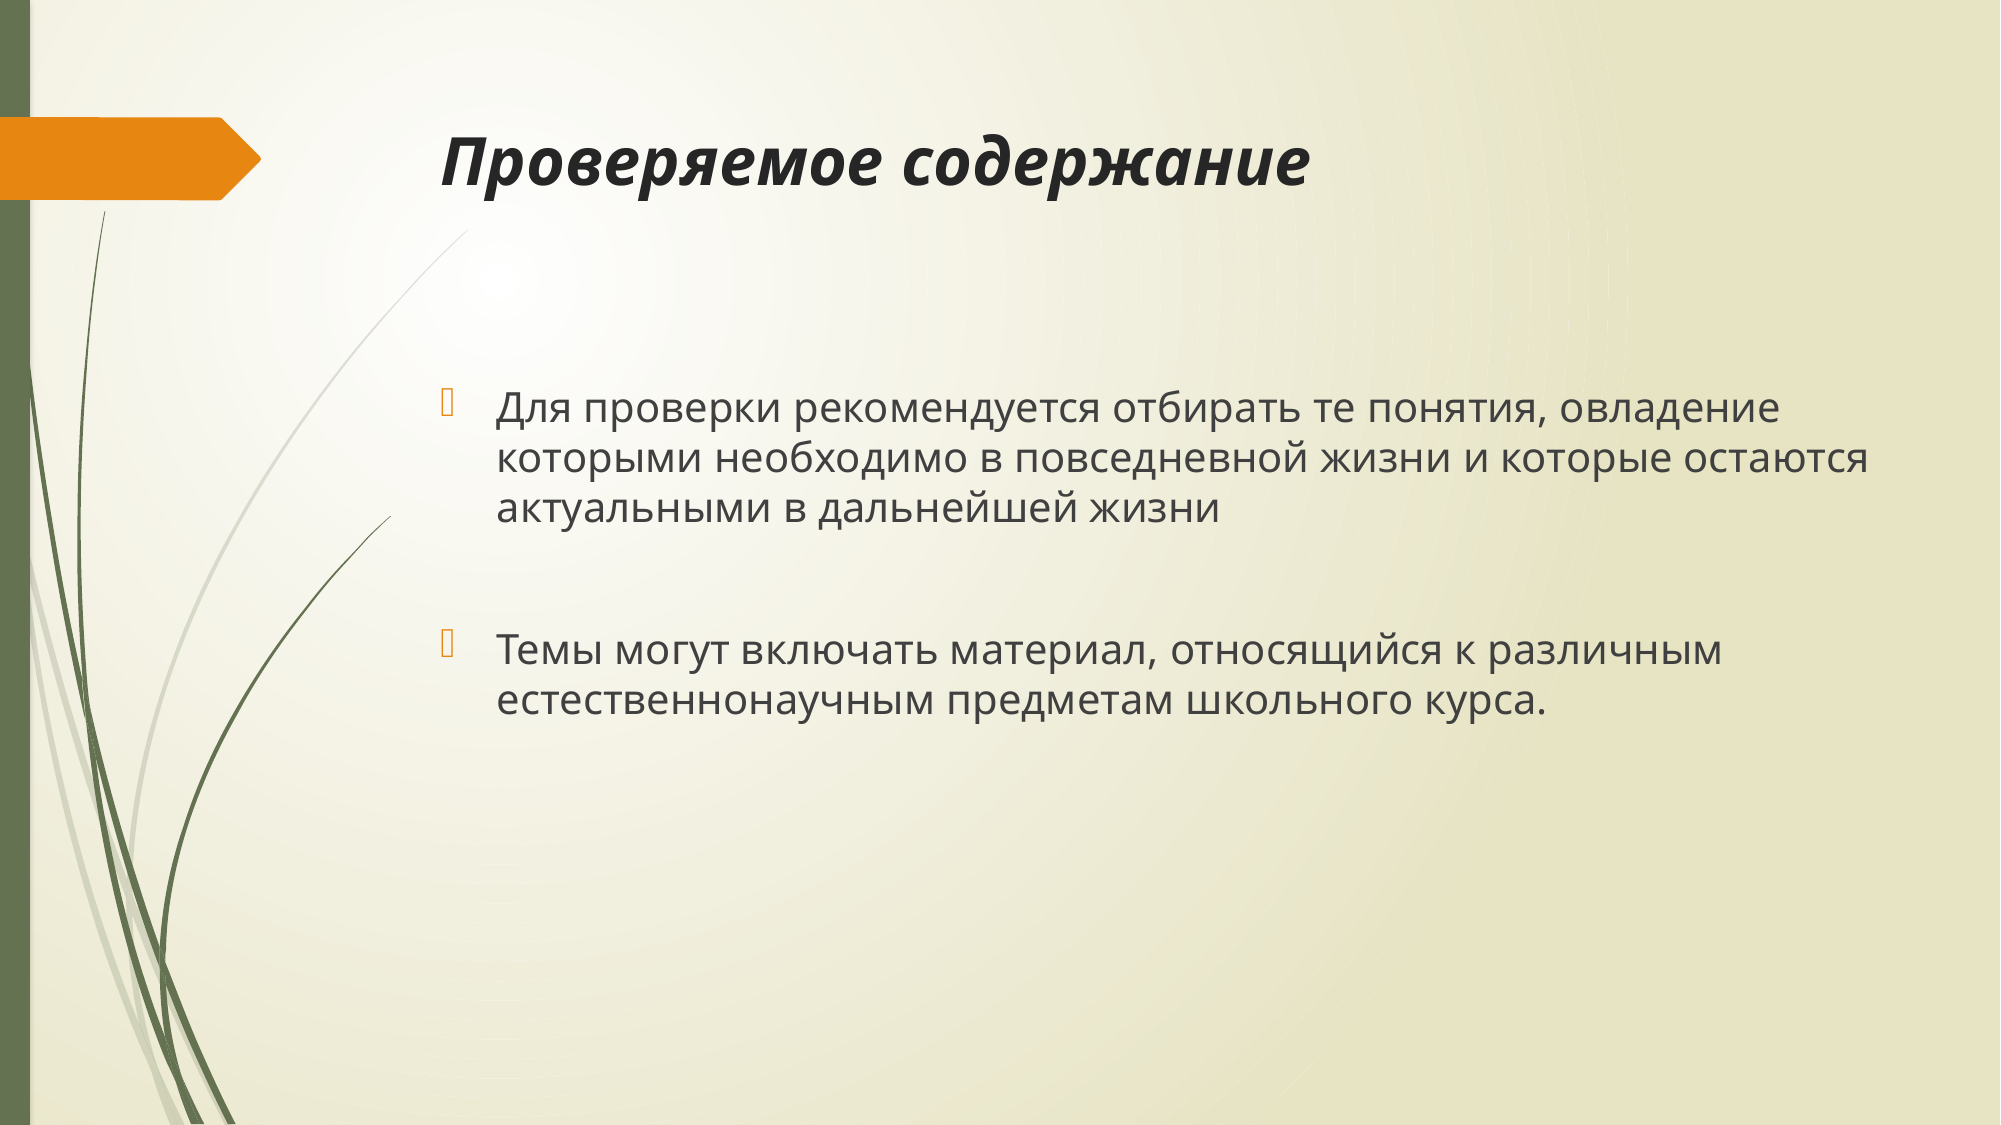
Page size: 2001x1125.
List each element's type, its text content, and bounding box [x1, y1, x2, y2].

list Для проверки рекомендуется отбирать те понятия, овладение которыми необходимо в повседневной жизни и которые остаются актуальными в дальнейшей жизни Темы могут включать материал, относящийся к различным естественнонаучным предметам школьного курса. [425, 373, 1888, 888]
title Проверяемое содержание [425, 102, 1888, 313]
